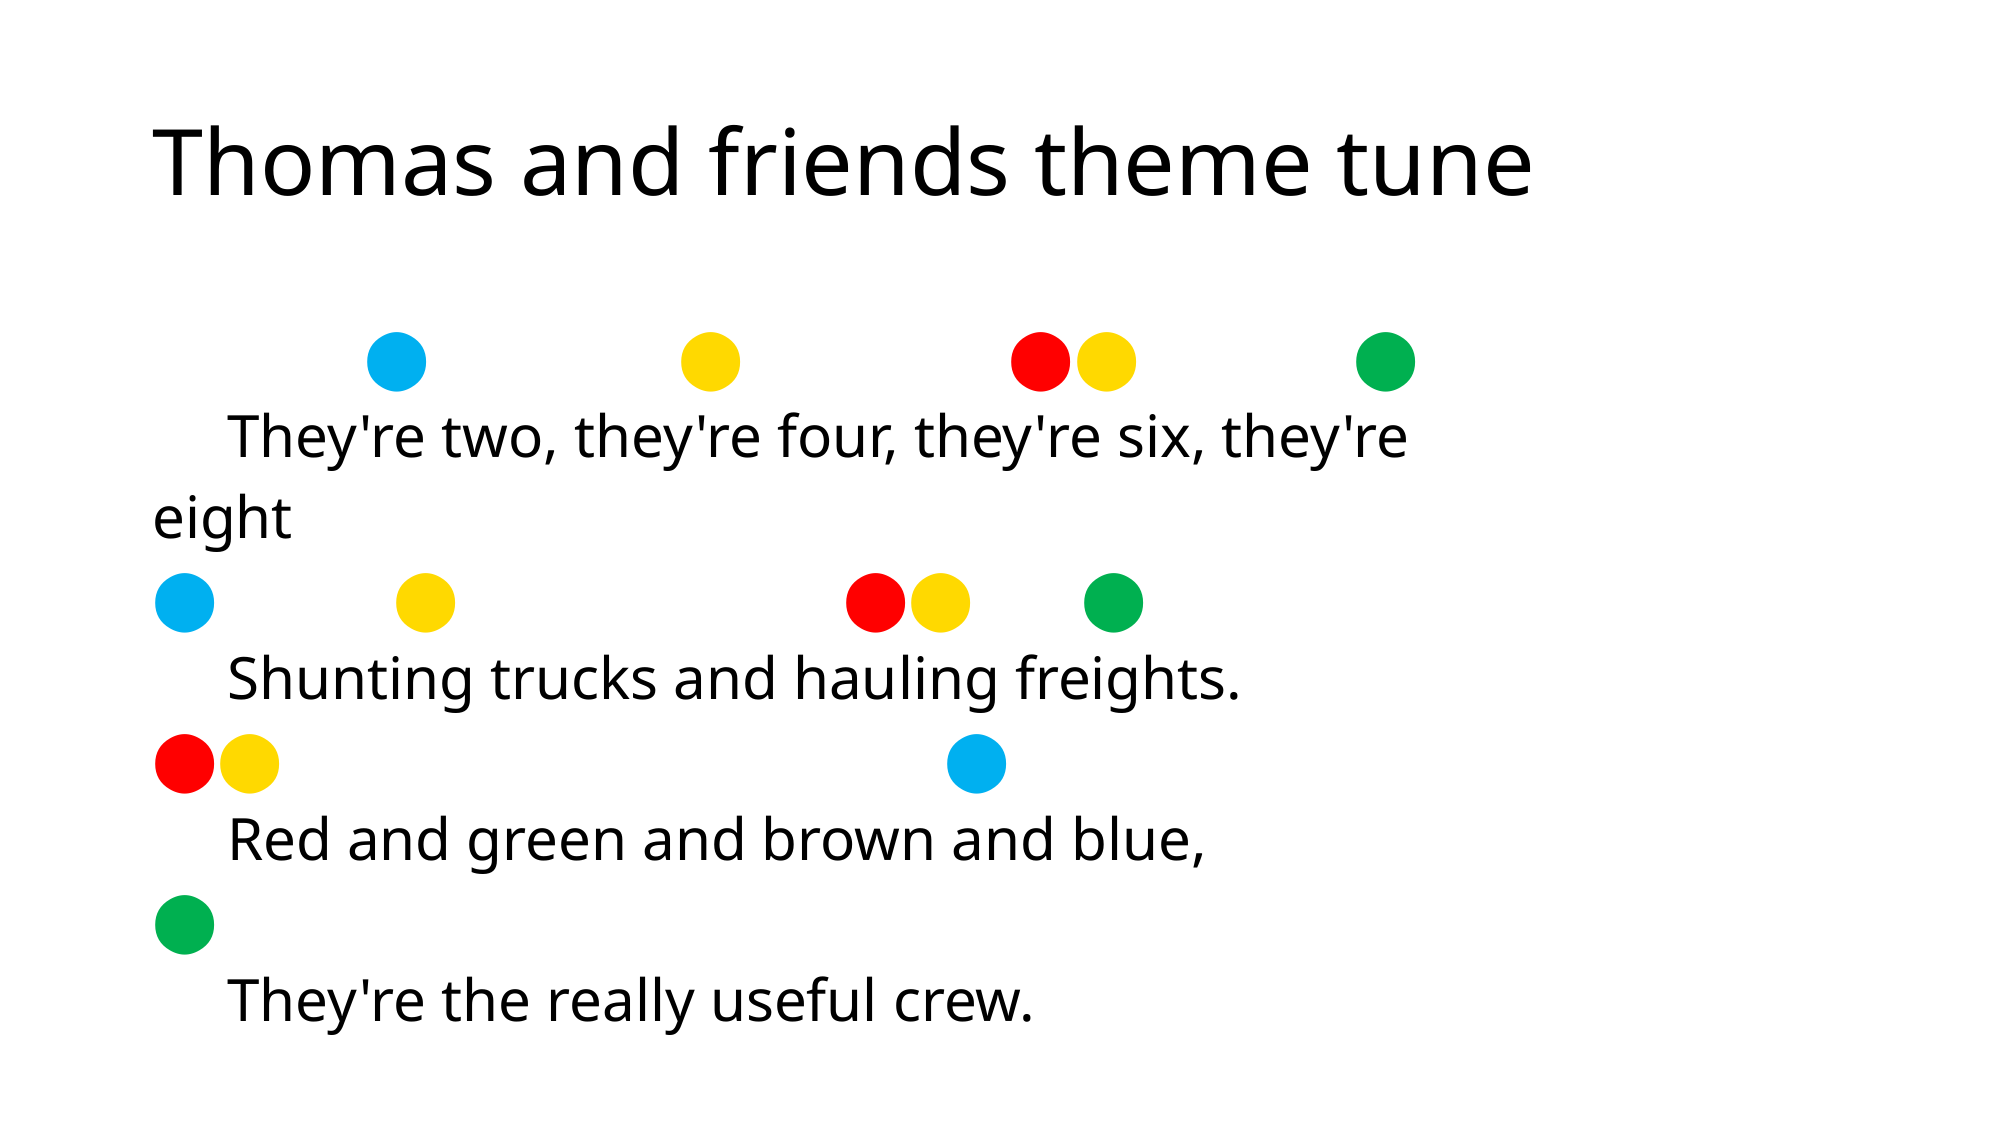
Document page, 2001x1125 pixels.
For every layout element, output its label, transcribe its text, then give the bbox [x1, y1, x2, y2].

title Thomas and friends theme tune [137, 56, 1863, 275]
text_box ⬤ ⬤ ⬤⬤ ⬤ They're two, they're four, they're six, they're eight ⬤ ⬤ ⬤⬤ ⬤ Shunting trucks and hauling freights. ⬤⬤ ⬤ Red and green and brown and blue, ⬤ They're the really useful crew. [137, 301, 1487, 1040]
